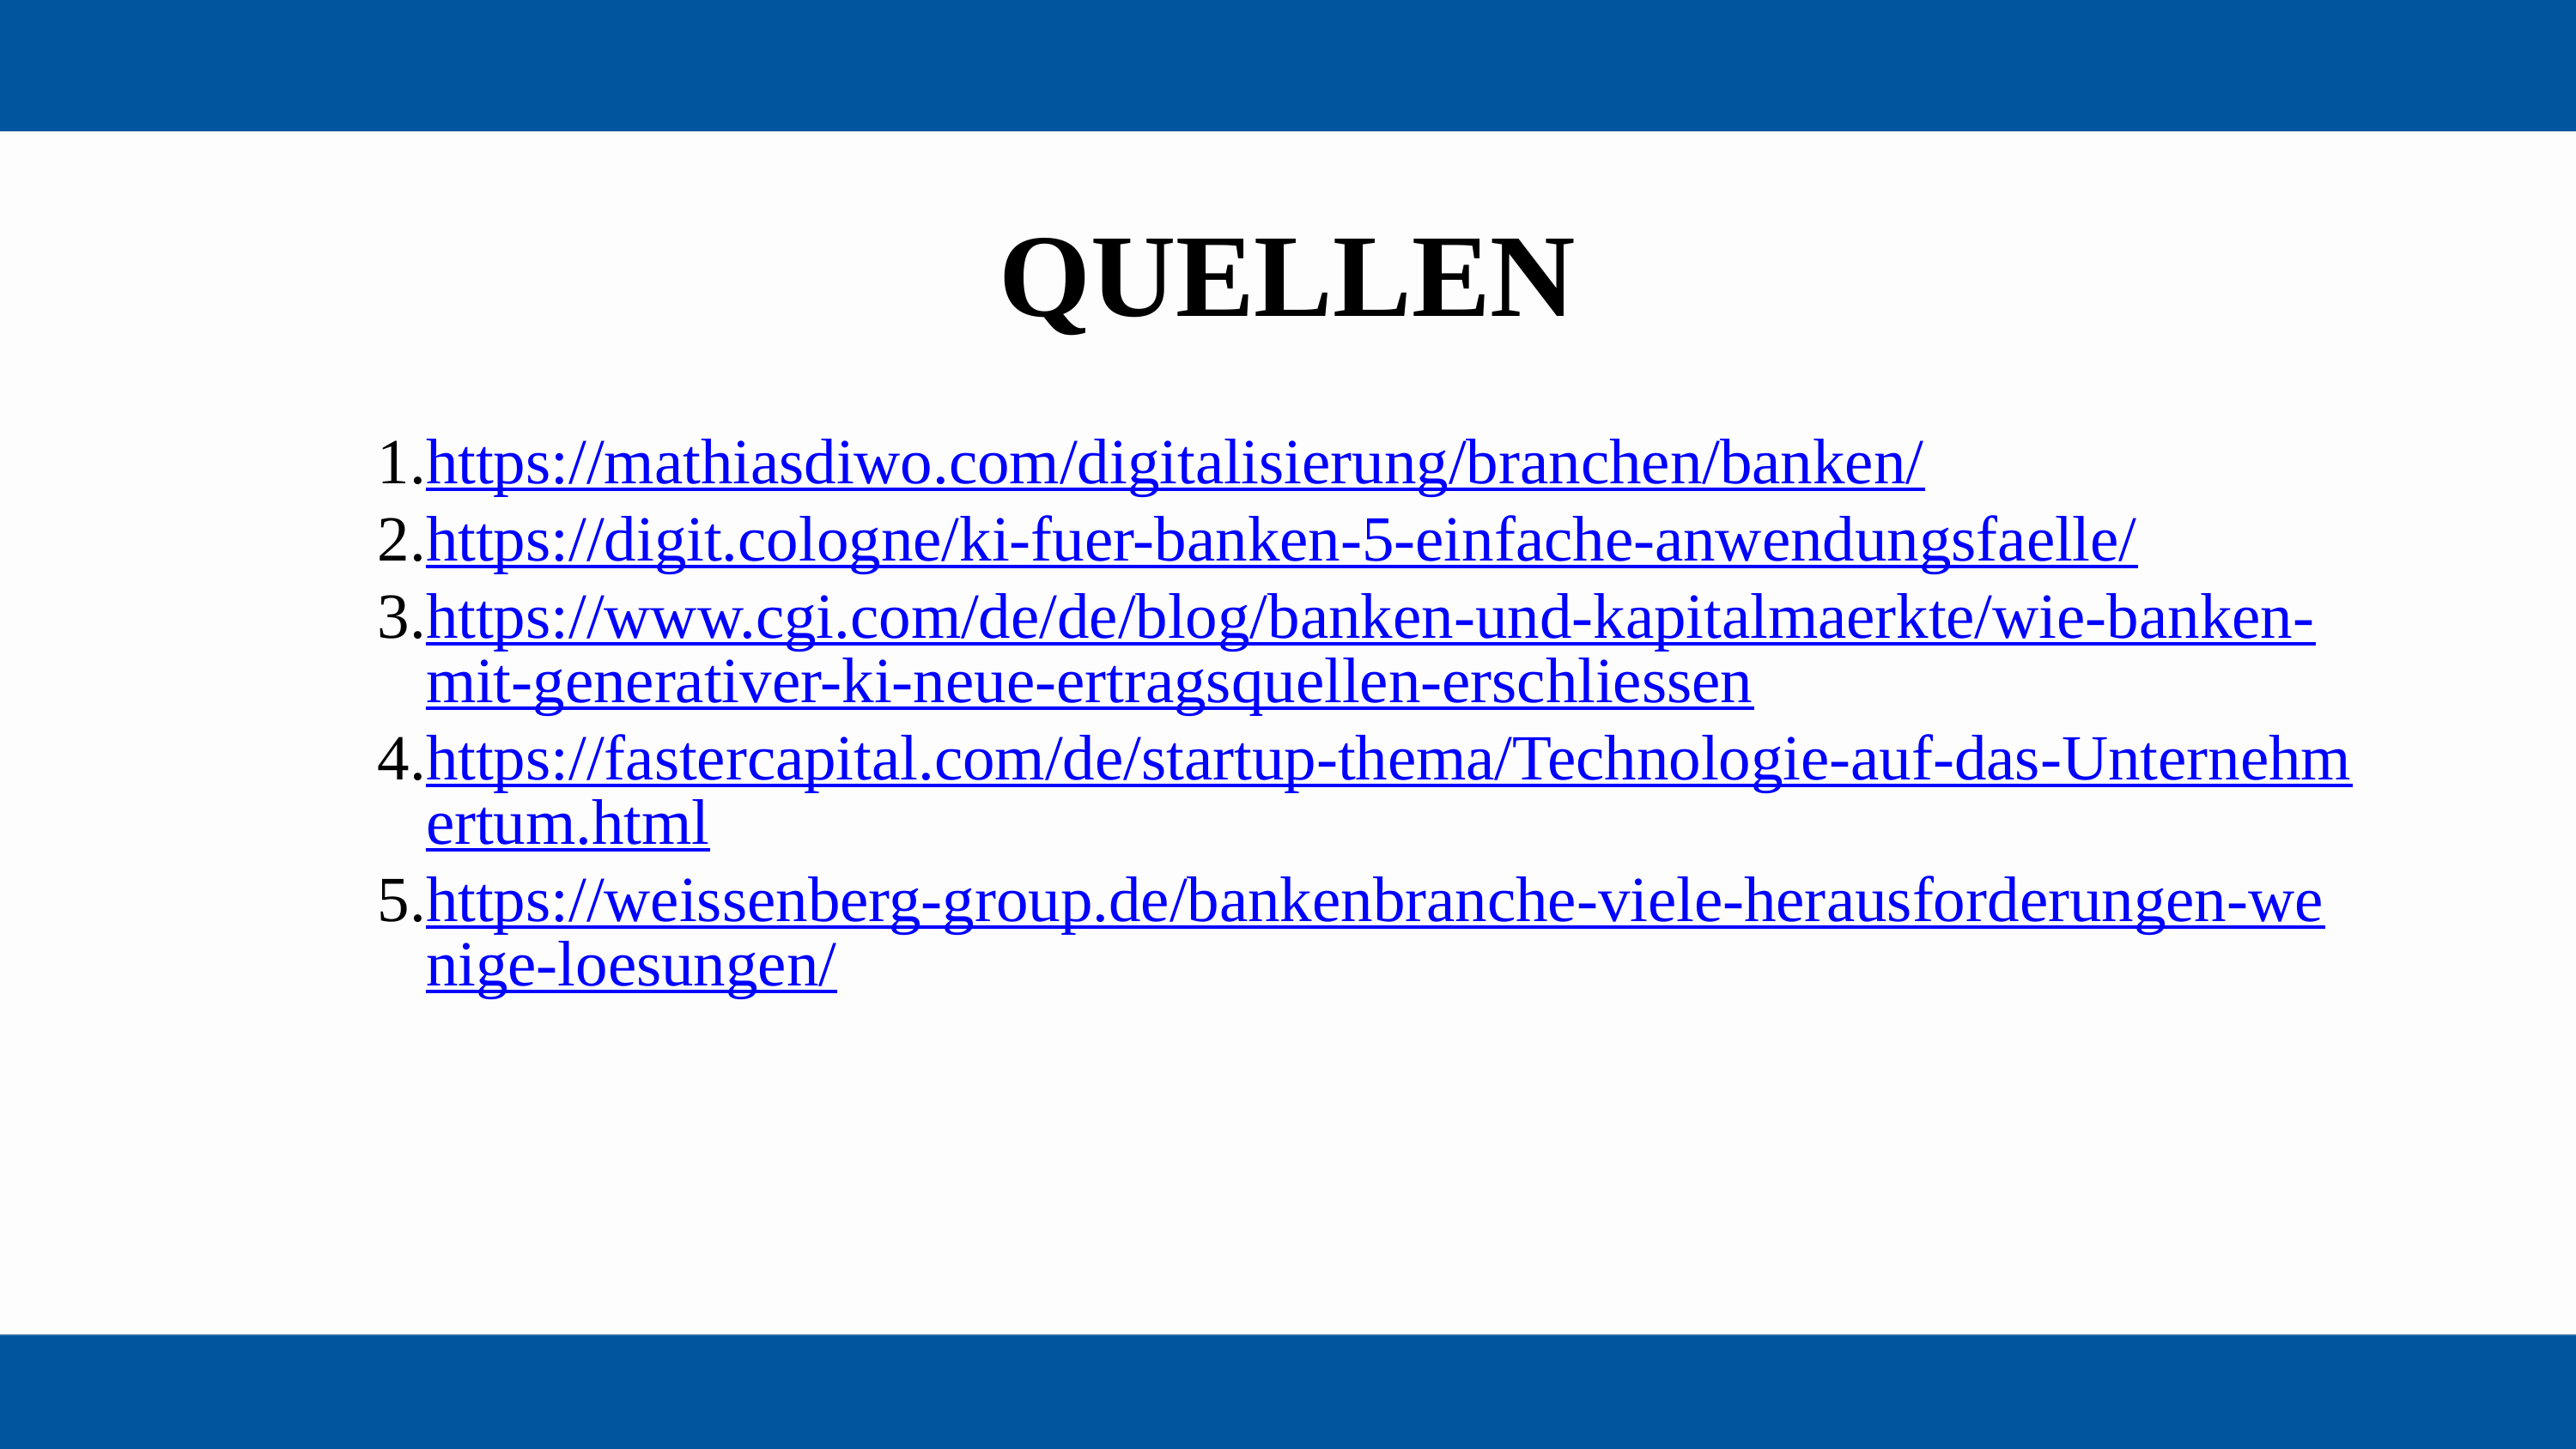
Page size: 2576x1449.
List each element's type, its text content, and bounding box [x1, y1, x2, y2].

text_box QUELLEN [144, 202, 2430, 341]
text_box [0, 1314, 2576, 1449]
text_box [0, 0, 2576, 131]
text_box https://mathiasdiwo.com/digitalisierung/branchen/banken/ https://digit.cologne/ki-fuer-banken-5-einfache-anwendungsfaelle/ https://www.cgi.com/de/de/blog/banken-und-kapitalmaerkte/wie-banken-mit-generativer-ki-neue-ertragsquellen-erschliessen https://fastercapital.com/de/startup-thema/Technologie-auf-das-Unternehmertum.html https://weissenberg-group.de/bankenbranche-viele-herausforderungen-wenige-loesungen/ [364, 413, 2366, 851]
